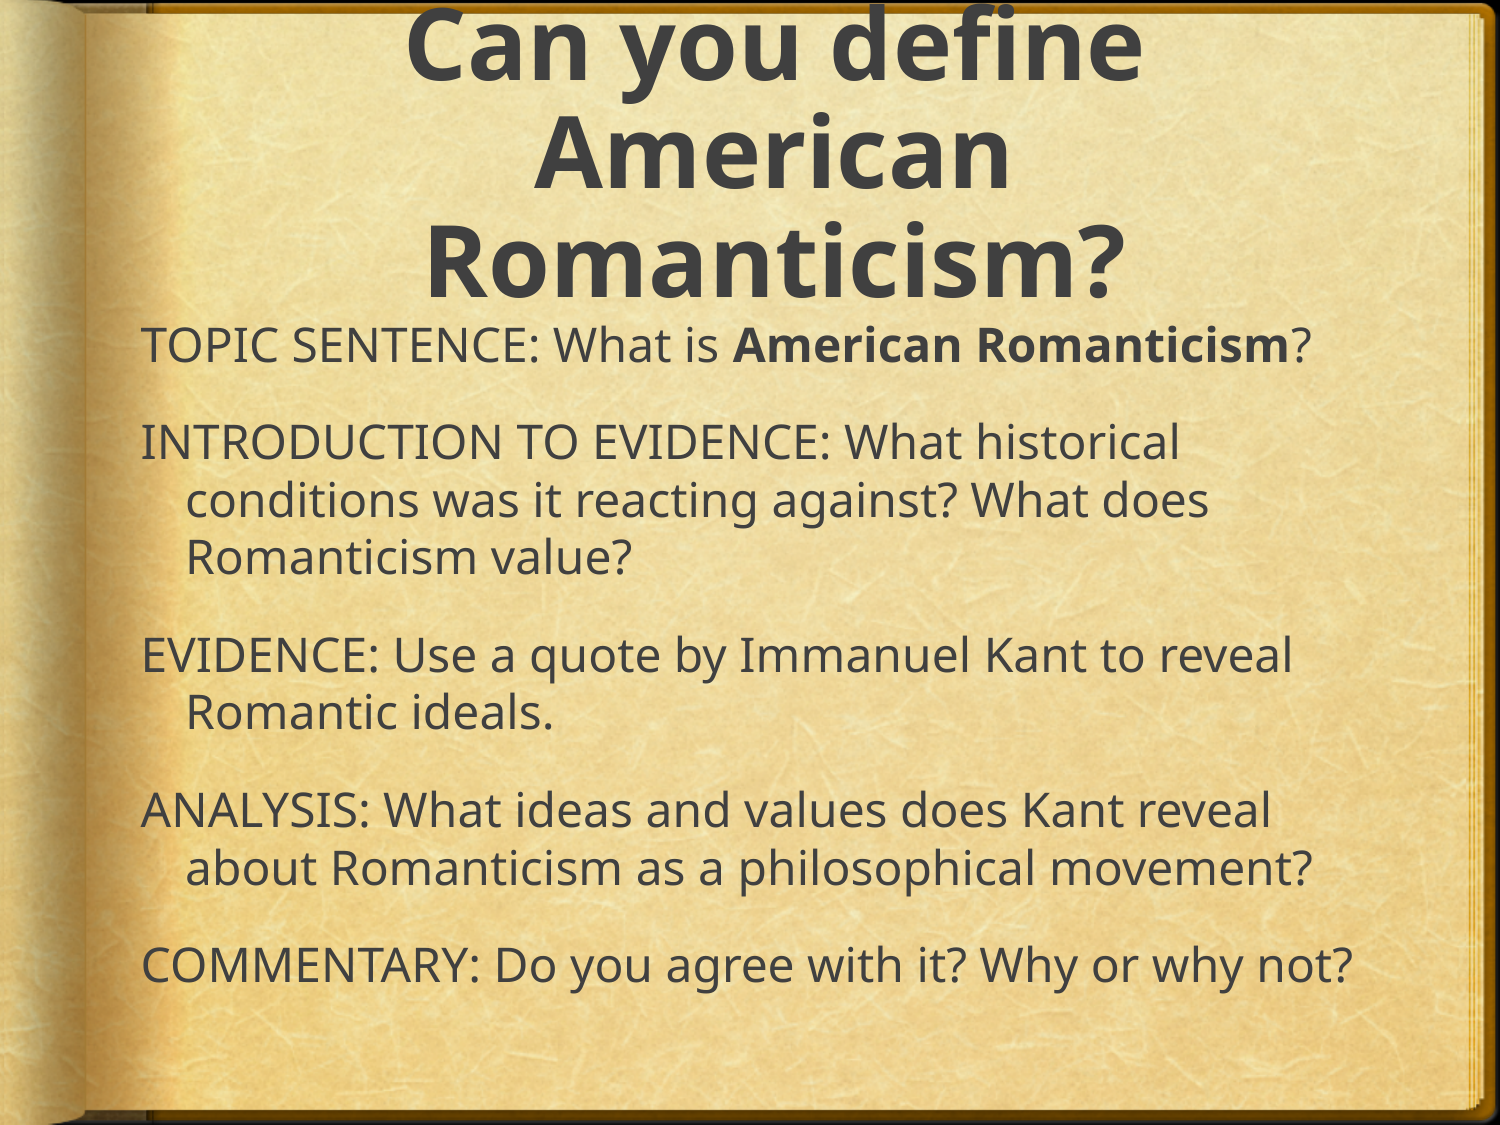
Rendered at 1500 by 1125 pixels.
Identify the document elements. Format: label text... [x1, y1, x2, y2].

picture [0, 0, 1500, 1125]
title Can you define American Romanticism? [178, 45, 1372, 265]
list TOPIC SENTENCE: What is American Romanticism? INTRODUCTION TO EVIDENCE: What historical conditions was it reacting against? What does Romanticism value? EVIDENCE: Use a quote by Immanuel Kant to reveal Romantic ideals. ANALYSIS: What ideas and values does Kant reveal about Romanticism as a philosophical movement? COMMENTARY: Do you agree with it? Why or why not? [125, 306, 1424, 1005]
